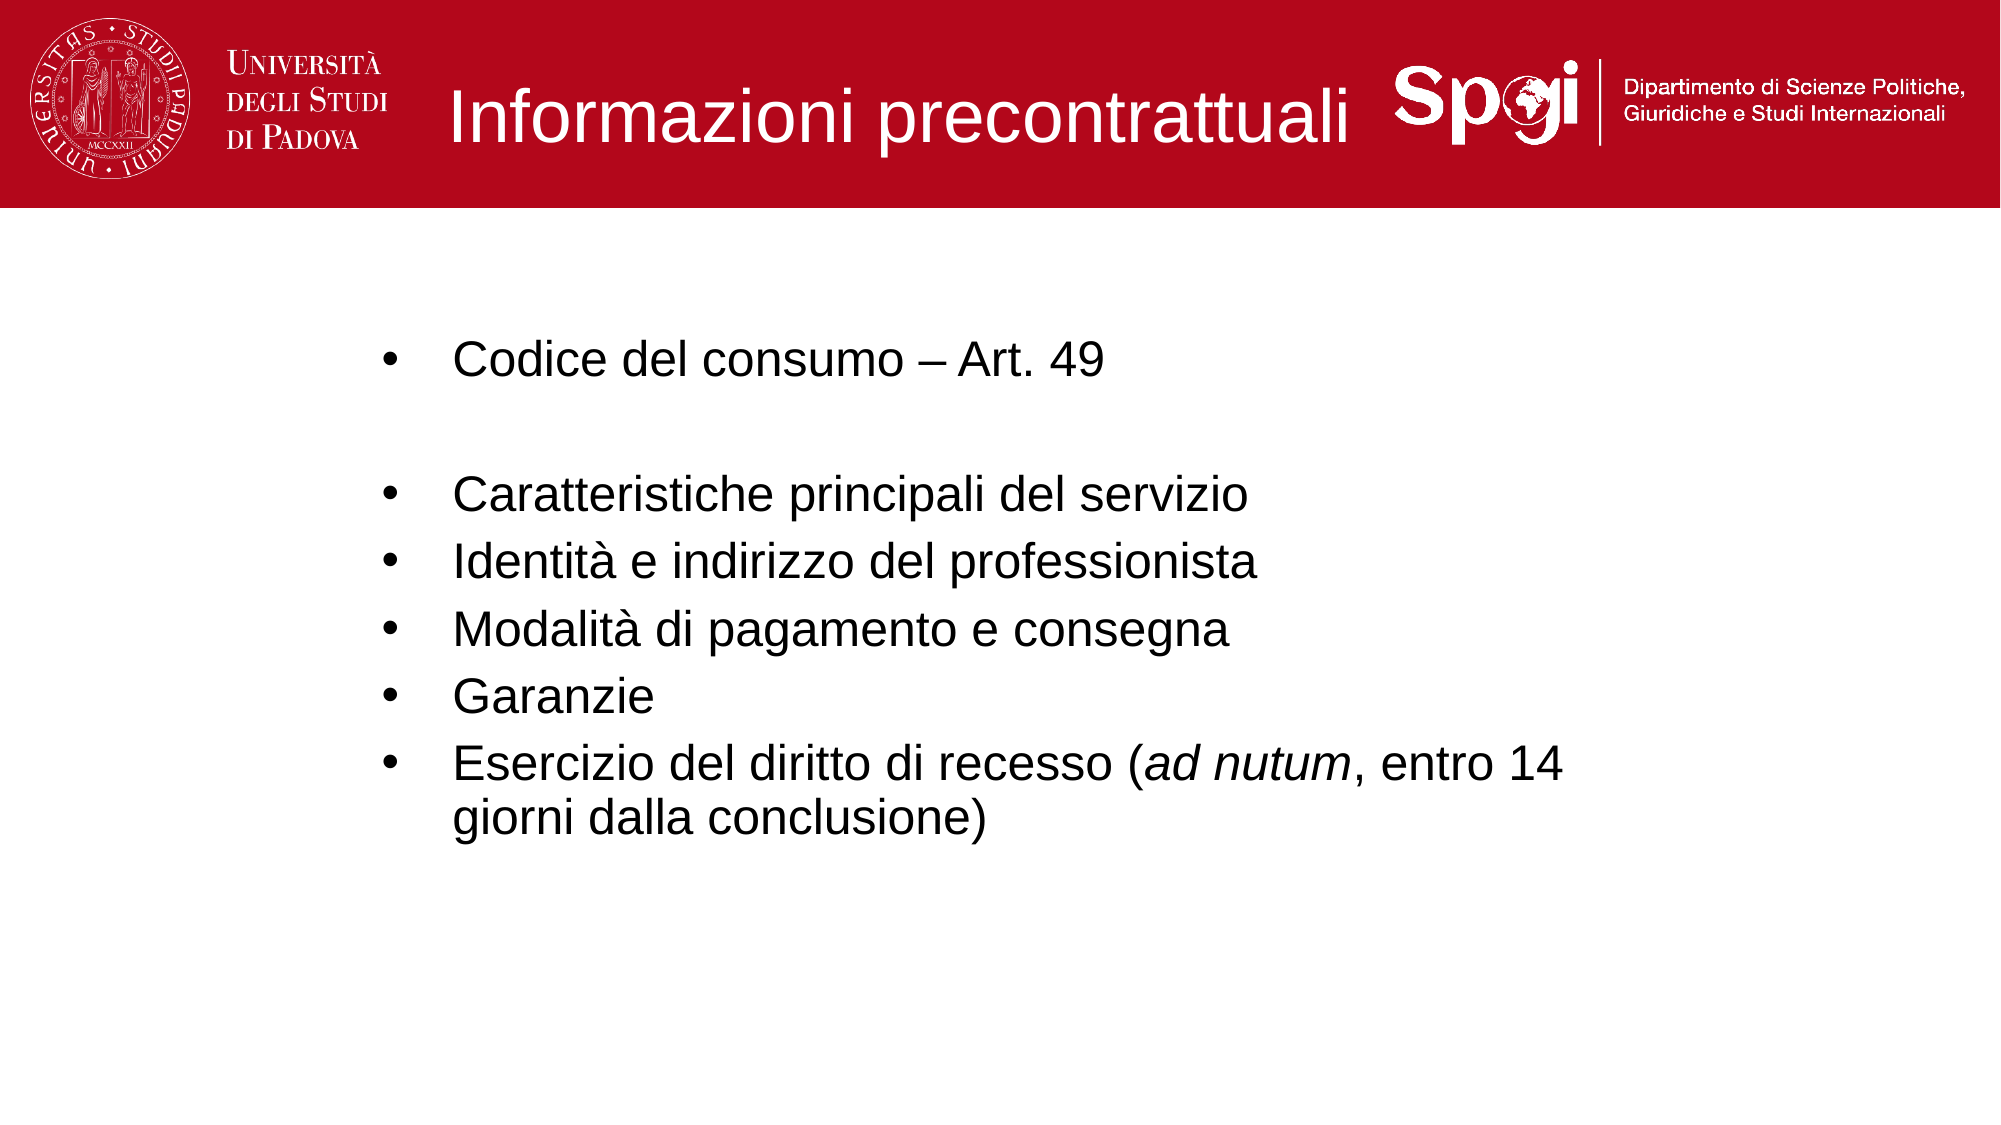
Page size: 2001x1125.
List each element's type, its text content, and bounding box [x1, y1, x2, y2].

list Codice del consumo – Art. 49 Caratteristiche principali del servizio Identità e indirizzo del professionista Modalità di pagamento e consegna Garanzie Esercizio del diritto di recesso (ad nutum, entro 14 giorni dalla conclusione) [362, 326, 1638, 1002]
title Informazioni precontrattuali [0, 18, 1800, 207]
picture [1800, 54, 1986, 152]
